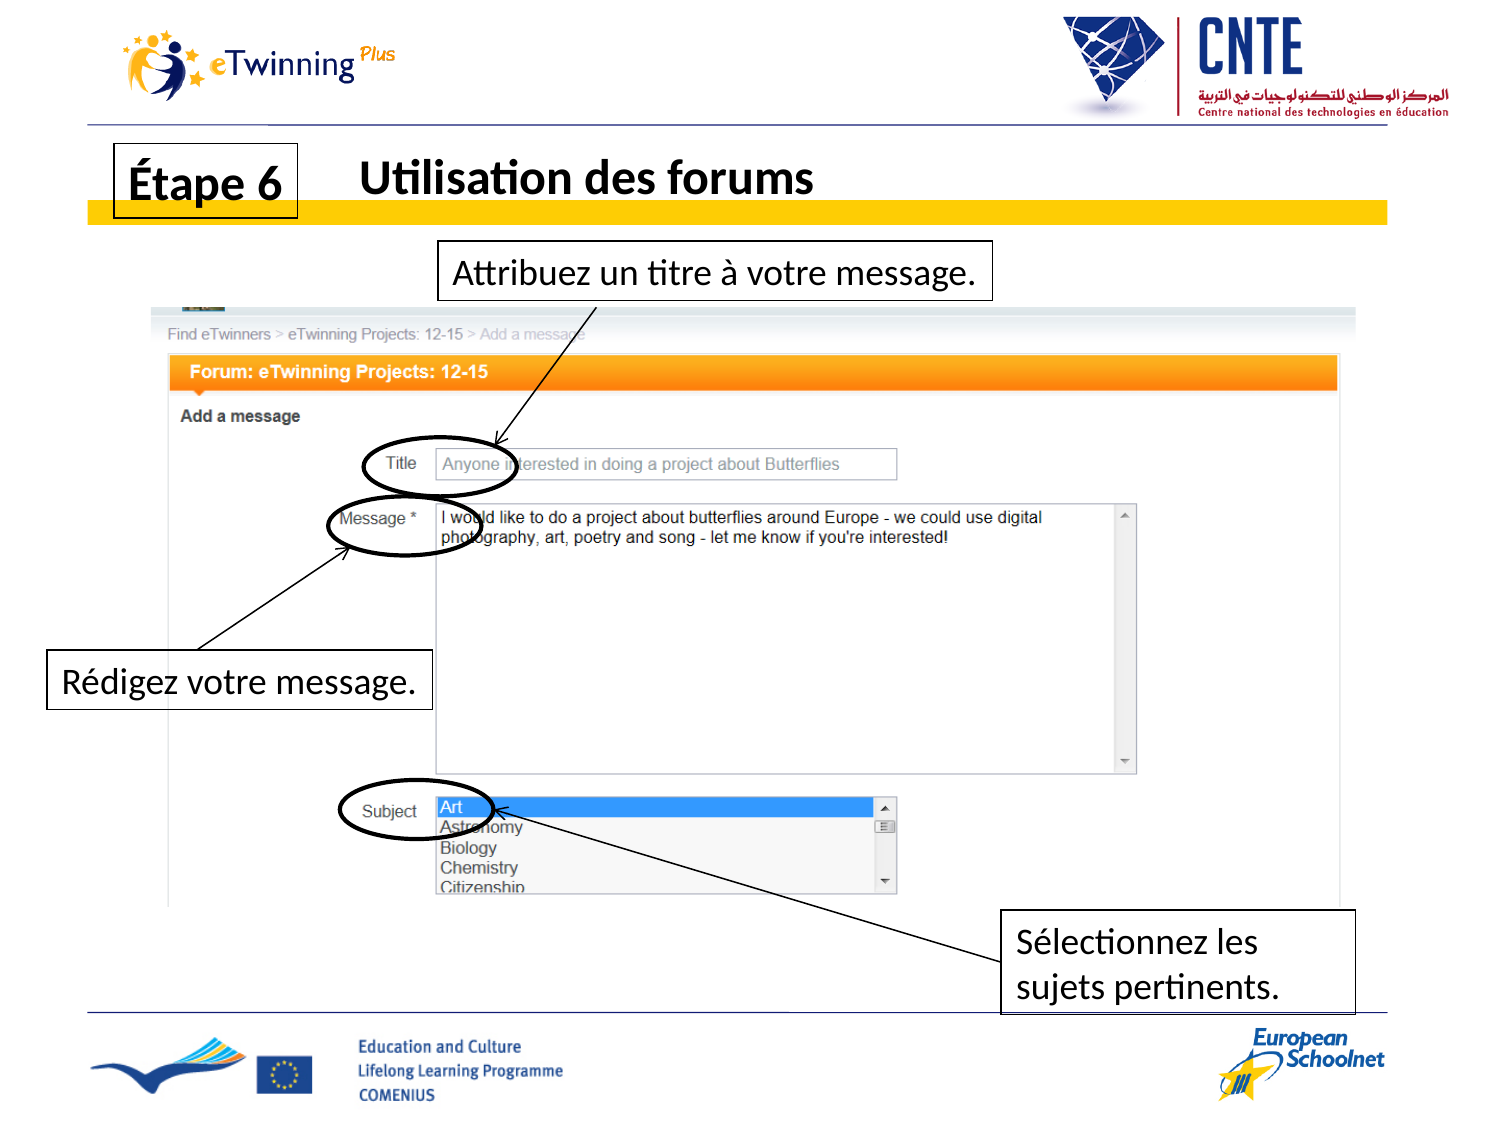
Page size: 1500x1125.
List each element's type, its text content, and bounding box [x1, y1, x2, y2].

text_box Utilisation des forums [277, 137, 851, 212]
picture [88, 1023, 565, 1113]
picture [1033, 7, 1472, 145]
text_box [44, 240, 1356, 1017]
picture [123, 30, 395, 101]
picture [1212, 1024, 1388, 1107]
text_box Étape 6 [113, 143, 298, 219]
